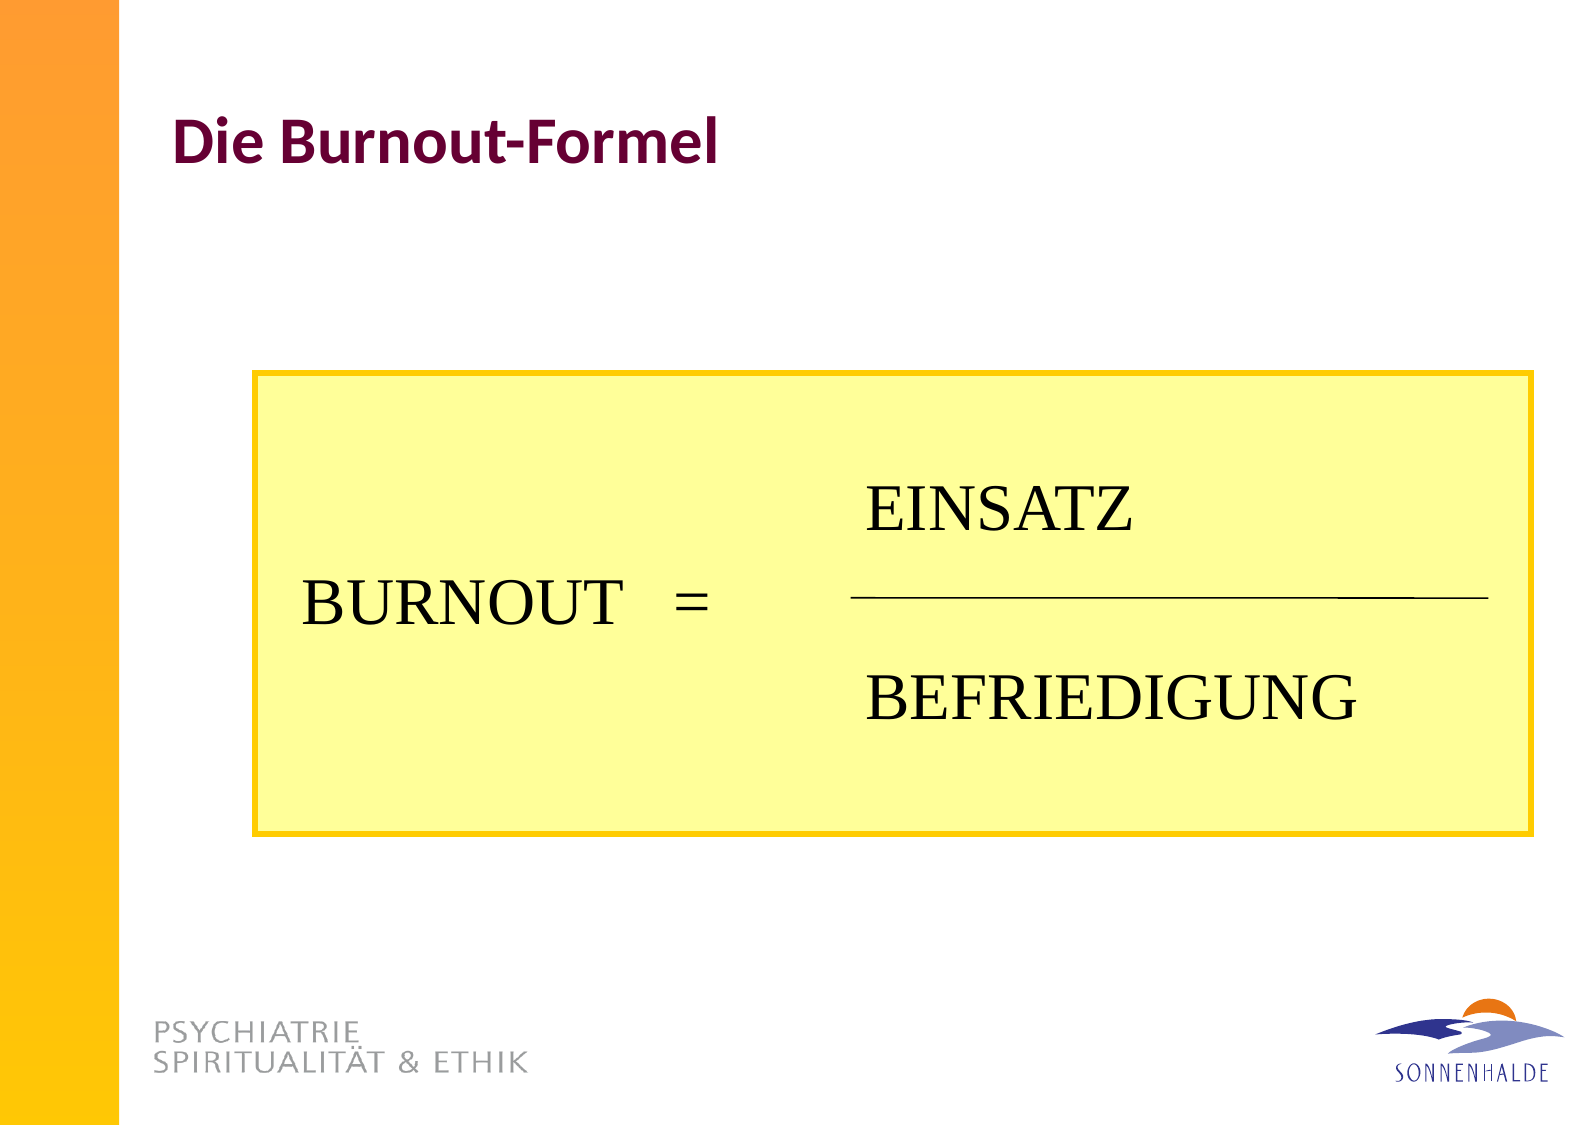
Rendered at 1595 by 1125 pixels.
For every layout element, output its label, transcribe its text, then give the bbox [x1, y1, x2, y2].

title Die Burnout-Formel [157, 66, 1558, 208]
picture [144, 1017, 635, 1075]
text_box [254, 373, 1532, 835]
